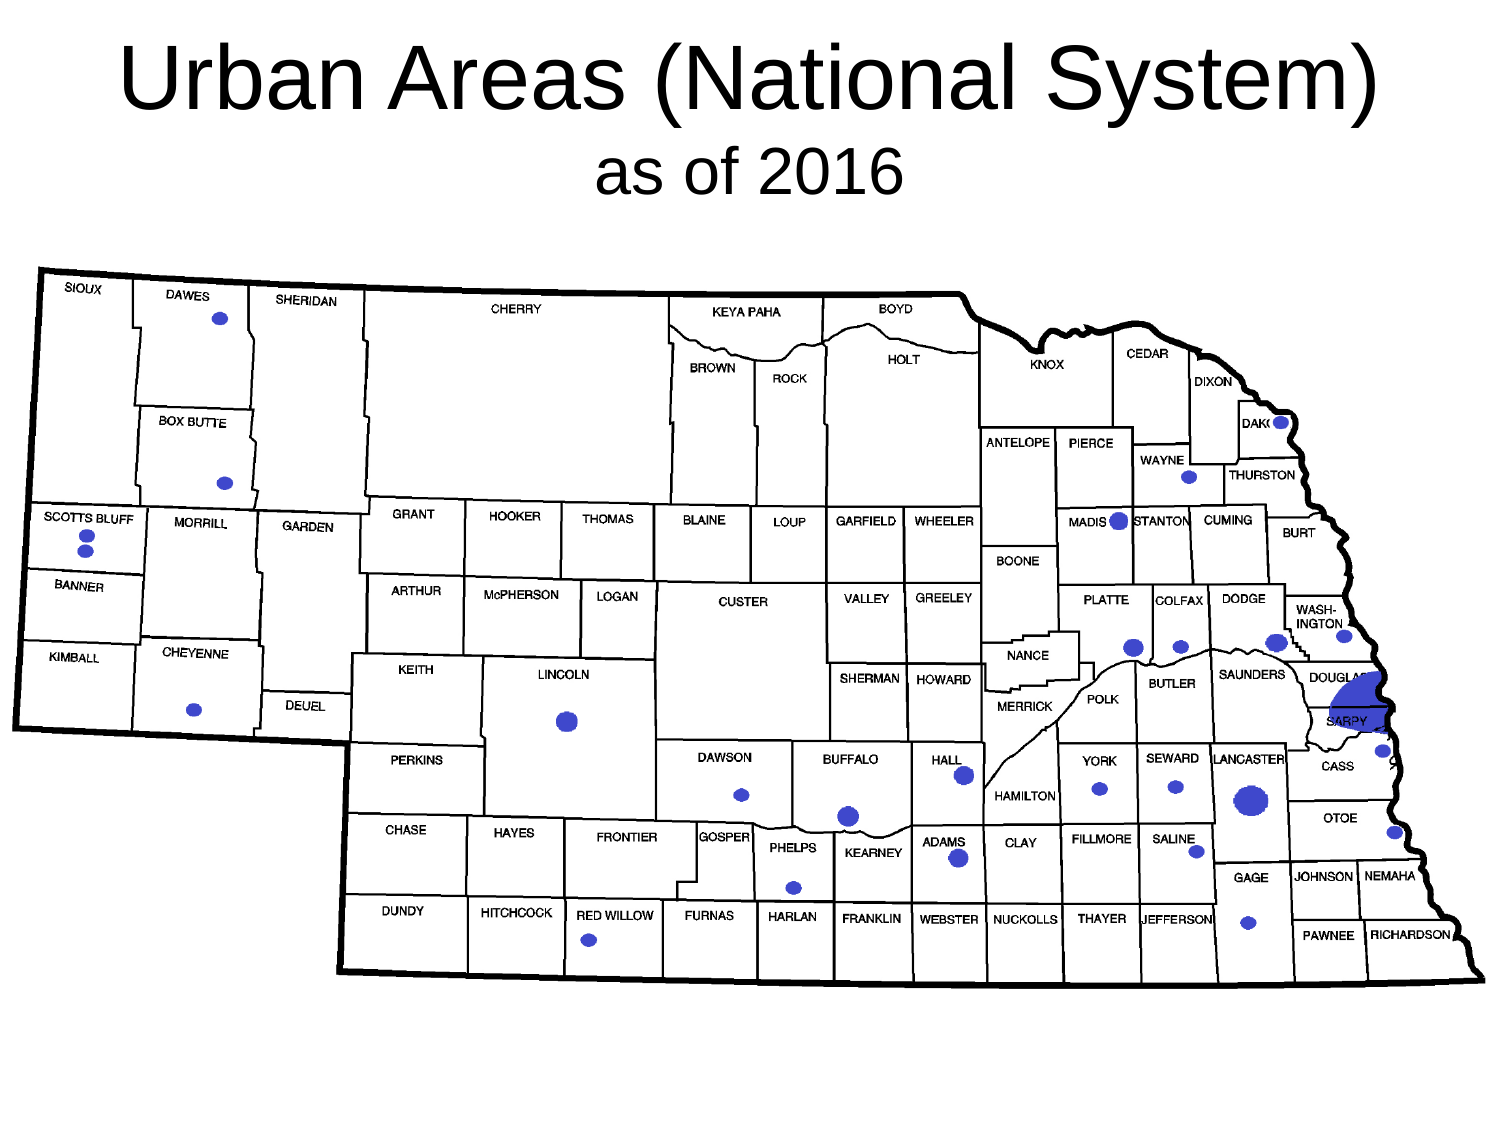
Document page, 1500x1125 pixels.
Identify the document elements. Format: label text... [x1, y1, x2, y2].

title Urban Areas (National System) as of 2016 [0, 3, 1500, 204]
picture [0, 204, 1500, 1029]
